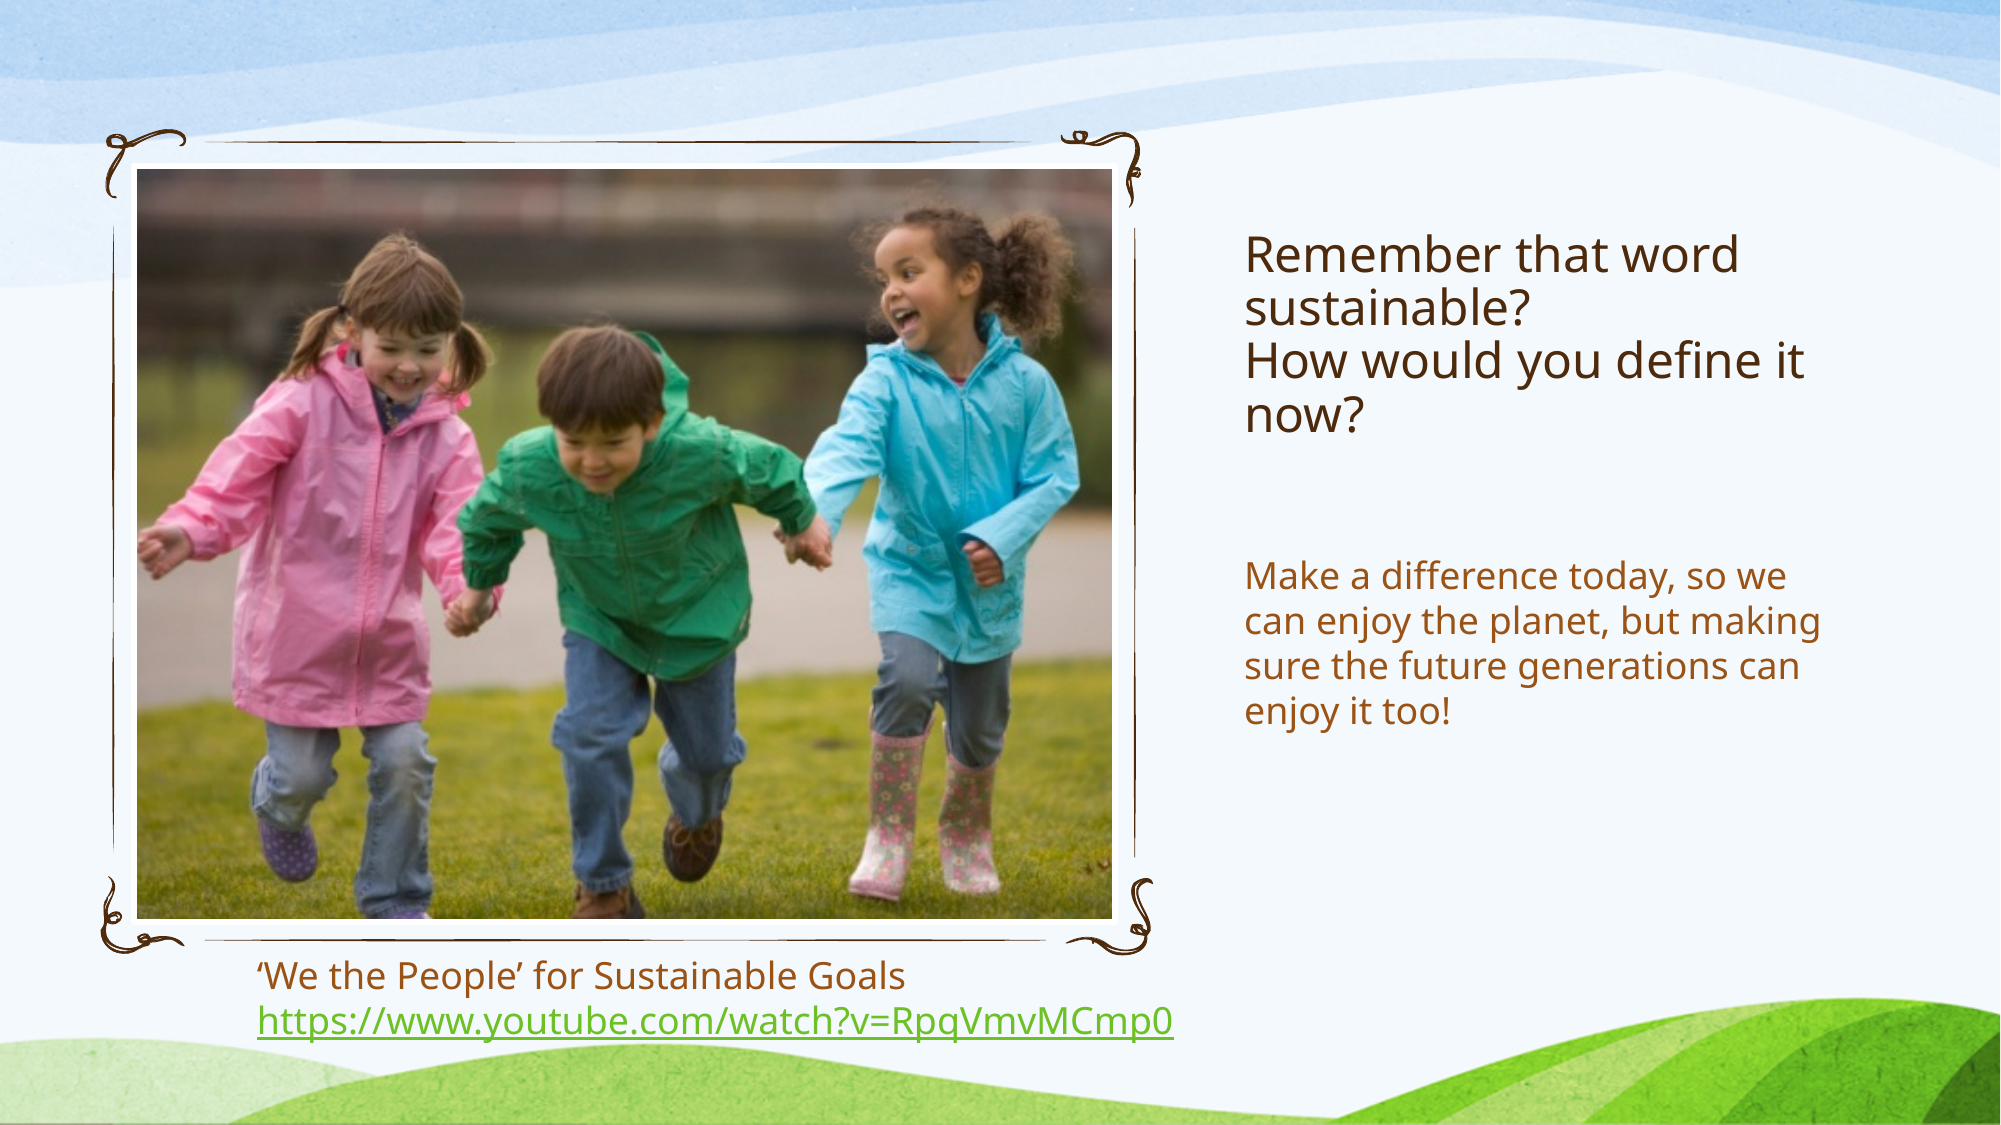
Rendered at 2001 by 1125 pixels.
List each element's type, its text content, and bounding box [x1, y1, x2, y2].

list Make a difference today, so we can enjoy the planet, but making sure the future generations can enjoy it too! [1229, 544, 1860, 775]
picture [0, 0, 2001, 1125]
title Remember that word sustainable? How would you define it now? [1229, 218, 1944, 564]
text_box ‘We the People’ for Sustainable Goals https://www.youtube.com/watch?v=RpqVmvMCmp0 [242, 944, 1382, 1101]
